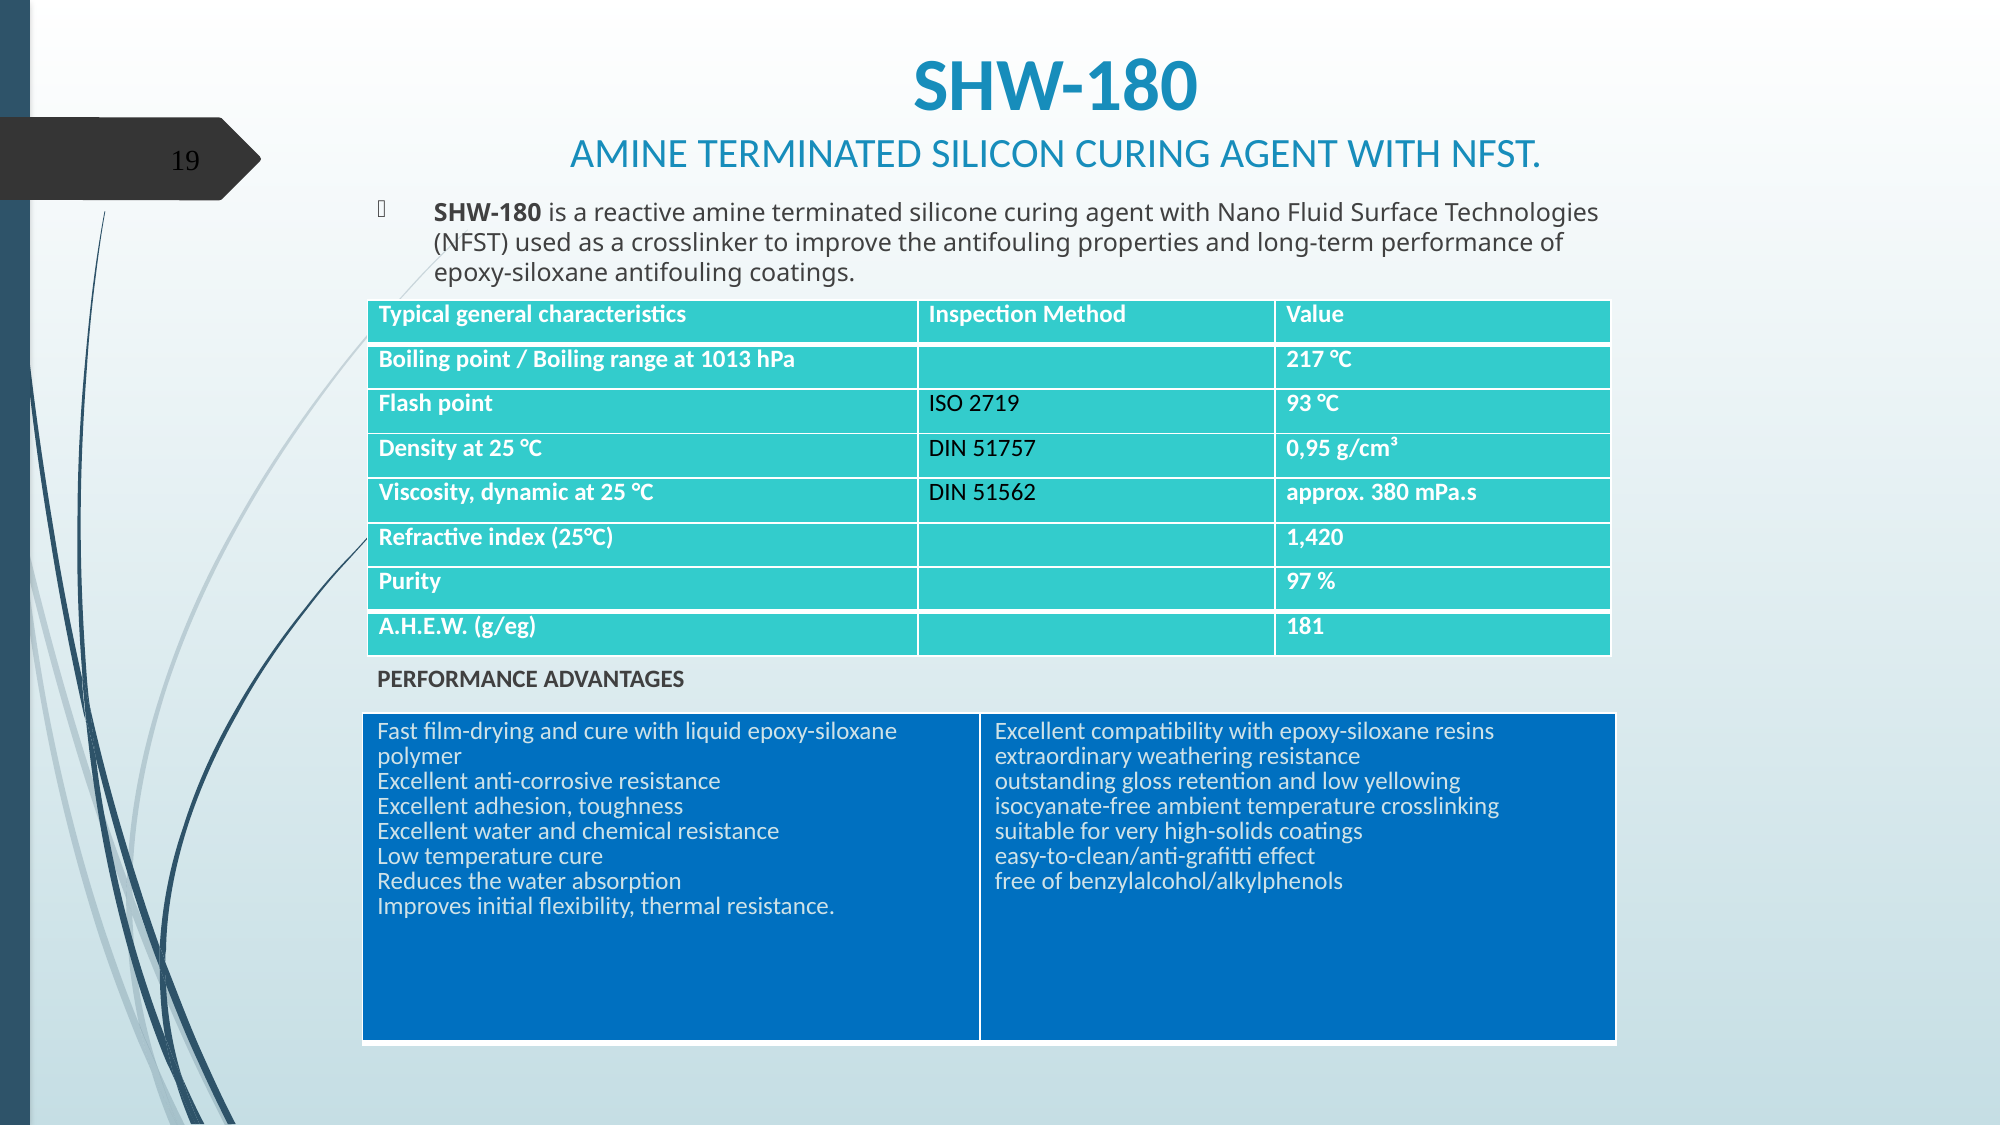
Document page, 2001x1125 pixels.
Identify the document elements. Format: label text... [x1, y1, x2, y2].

table_cell DIN 51757 [919, 434, 1274, 477]
table_cell [919, 347, 1274, 388]
table_cell 93 °C [1276, 390, 1610, 433]
table_cell [919, 614, 1274, 655]
table_cell Purity [368, 568, 917, 609]
table_header Typical general characteristics [368, 301, 917, 342]
table_header Inspection Method [919, 301, 1274, 342]
table_header Value [1276, 301, 1610, 342]
table_cell 217 °C [1276, 347, 1610, 388]
table_cell [919, 524, 1274, 566]
table_header Excellent compatibility with epoxy-siloxane resins extraordinary weathering resistance outstanding gloss retention and low yellowing isocyanate-free ambient temperature crosslinking suitable for very high-solids coatings easy-to-clean/anti-grafitti effect free of benzylalcohol/alkylphenols [981, 714, 1615, 1040]
table_cell Density at 25 °C [368, 434, 917, 477]
table_cell Viscosity, dynamic at 25 °C [368, 479, 917, 522]
table_cell DIN 51562 [919, 479, 1274, 522]
table_cell Refractive index (25°C) [368, 524, 917, 566]
table_cell Boiling point / Boiling range at 1013 hPa [368, 347, 917, 388]
table_header Fast film-drying and cure with liquid epoxy-siloxane polymer Excellent anti-corrosive resistance Excellent adhesion, toughness Excellent water and chemical resistance Low temperature cure Reduces the water absorption Improves initial flexibility, thermal resistance. [363, 714, 979, 1040]
table_cell 181 [1276, 614, 1610, 655]
table_cell Flash point [368, 390, 917, 433]
table_cell A.H.E.W. (g/eg) [368, 614, 917, 655]
table_cell 1,420 [1276, 524, 1610, 566]
table_cell 97 % [1276, 568, 1610, 609]
table_cell [919, 568, 1274, 609]
list SHW-180 is a reactive amine terminated silicone curing agent with Nano Fluid Surface Technologies (NFST) used as a crosslinker to improve the antifouling properties and long-term performance of epoxy-siloxane antifouling coatings. PERFORMANCE ADVANTAGES SPECIAL FEATURES [362, 189, 1638, 1100]
slide_number 19 [87, 129, 216, 190]
title SHW-180 AMINE TERMINATED SILICON CURING AGENT WITH NFST. [474, 28, 1638, 188]
table_cell 0,95 g/cm³ [1276, 434, 1610, 477]
table_cell approx. 380 mPa.s [1276, 479, 1610, 522]
table_cell ISO 2719 [919, 390, 1274, 433]
